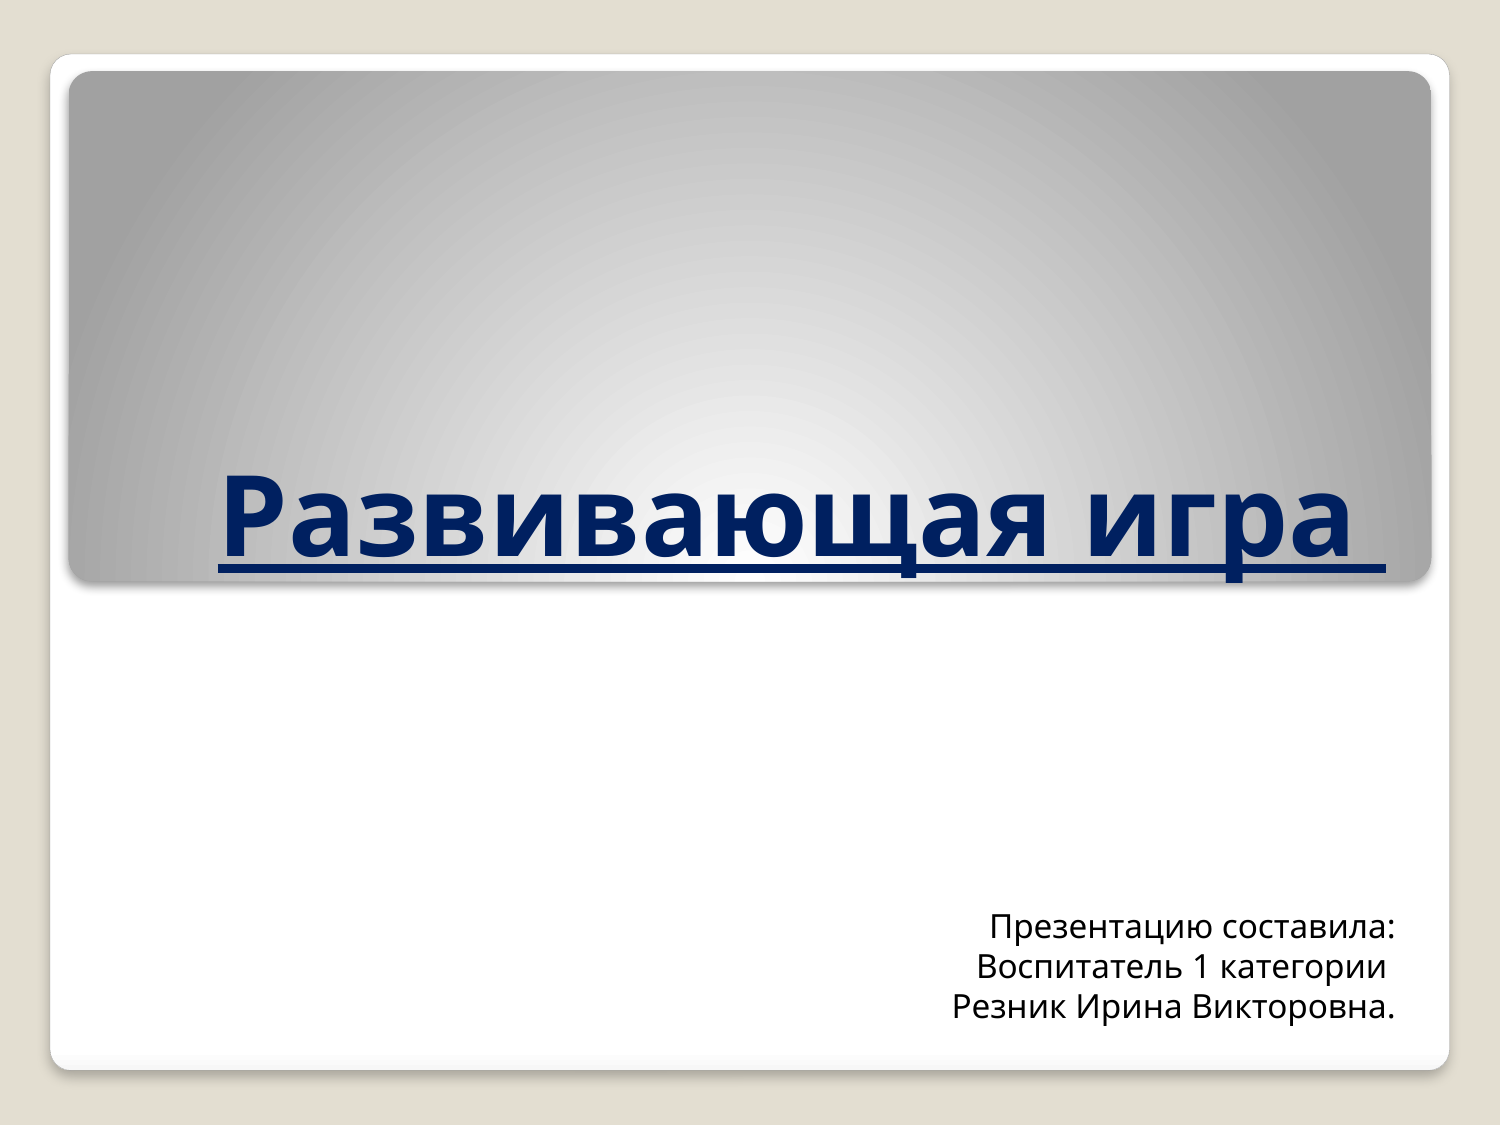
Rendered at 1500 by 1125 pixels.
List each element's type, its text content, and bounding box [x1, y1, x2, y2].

subtitle Презентацию составила: Воспитатель 1 категории Резник Ирина Викторовна. [868, 905, 1412, 1035]
title Развивающая игра [118, 208, 1394, 587]
